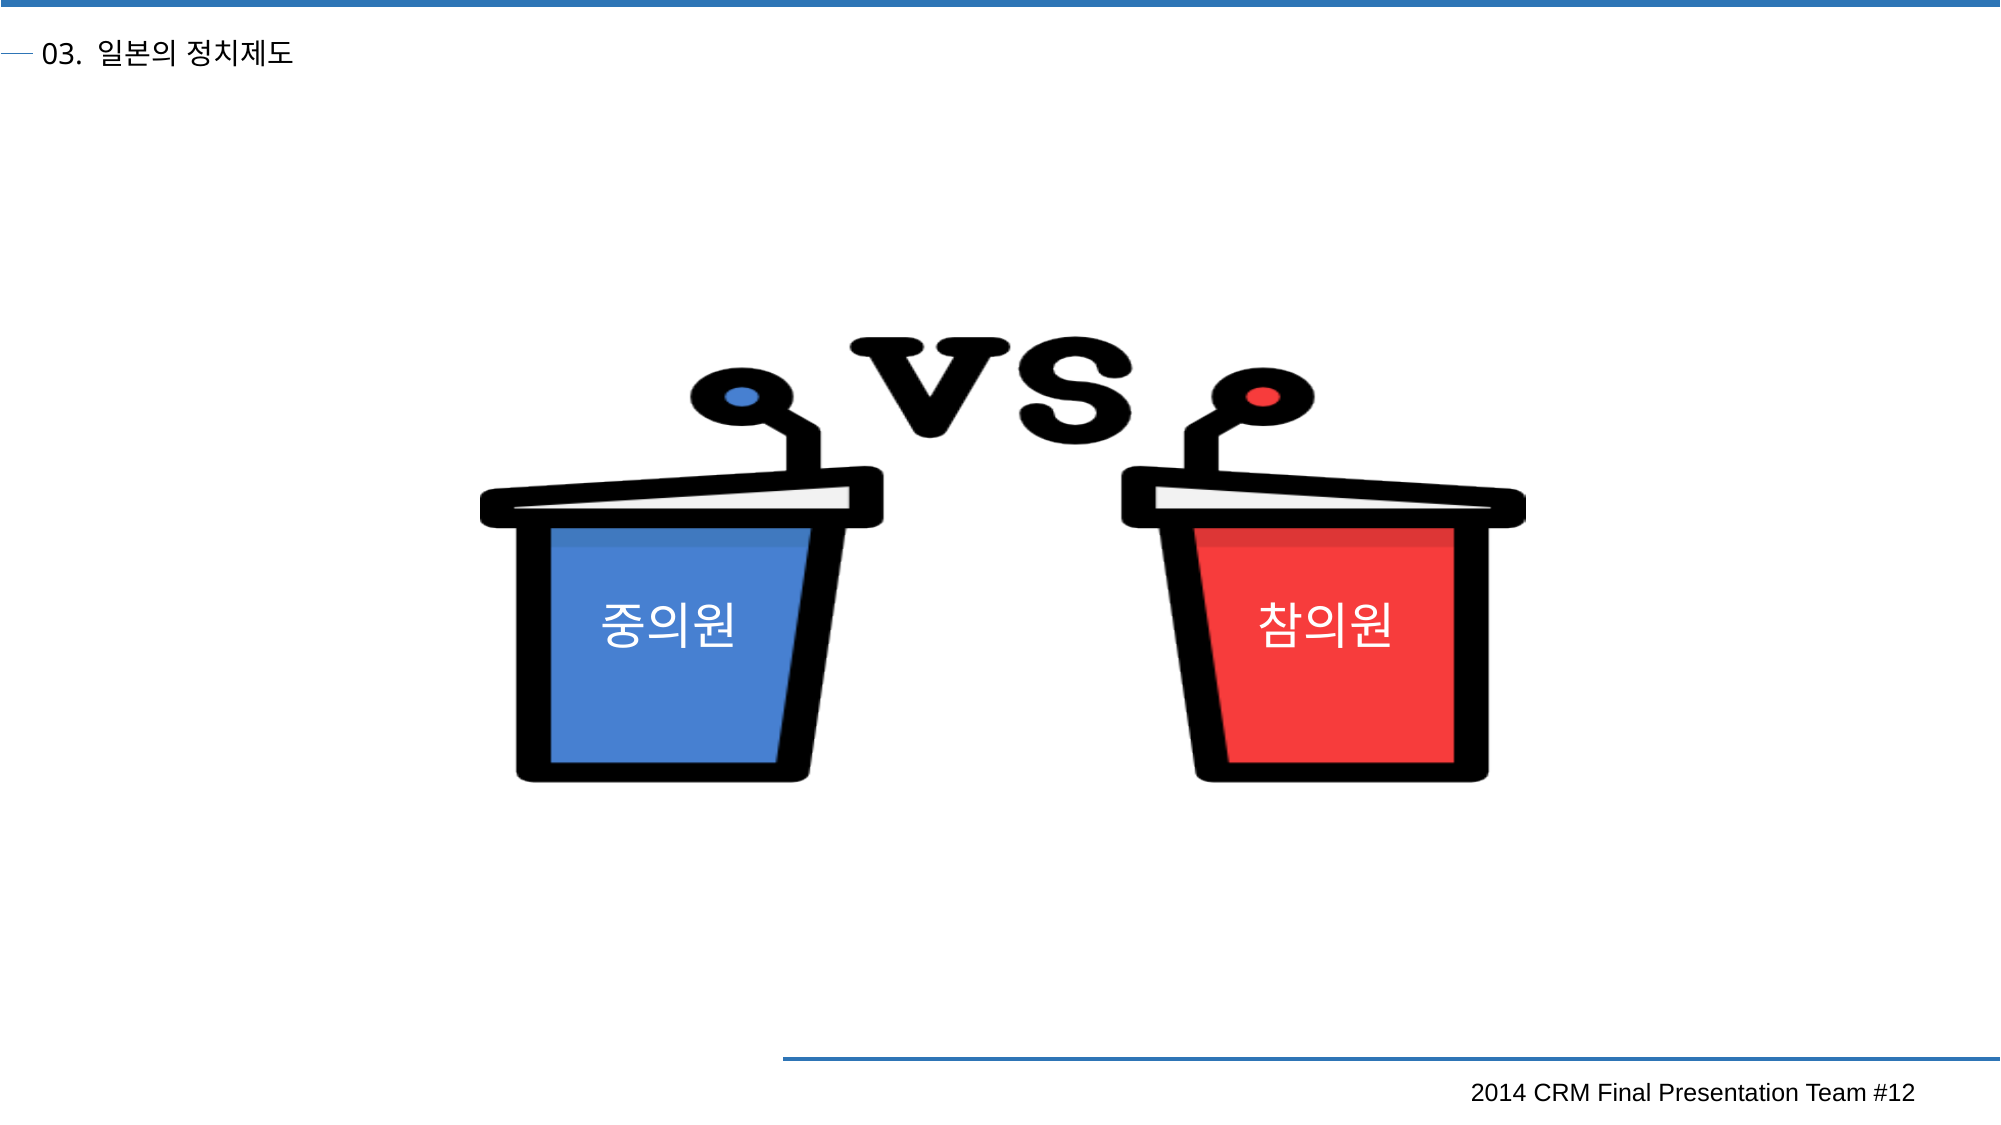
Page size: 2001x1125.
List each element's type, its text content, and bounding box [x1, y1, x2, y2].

text_box 03. 일본의 정치제도 [26, 28, 366, 78]
picture [480, 263, 1526, 856]
text_box 2014 CRM Final Presentation Team #12 [1407, 1068, 1980, 1114]
